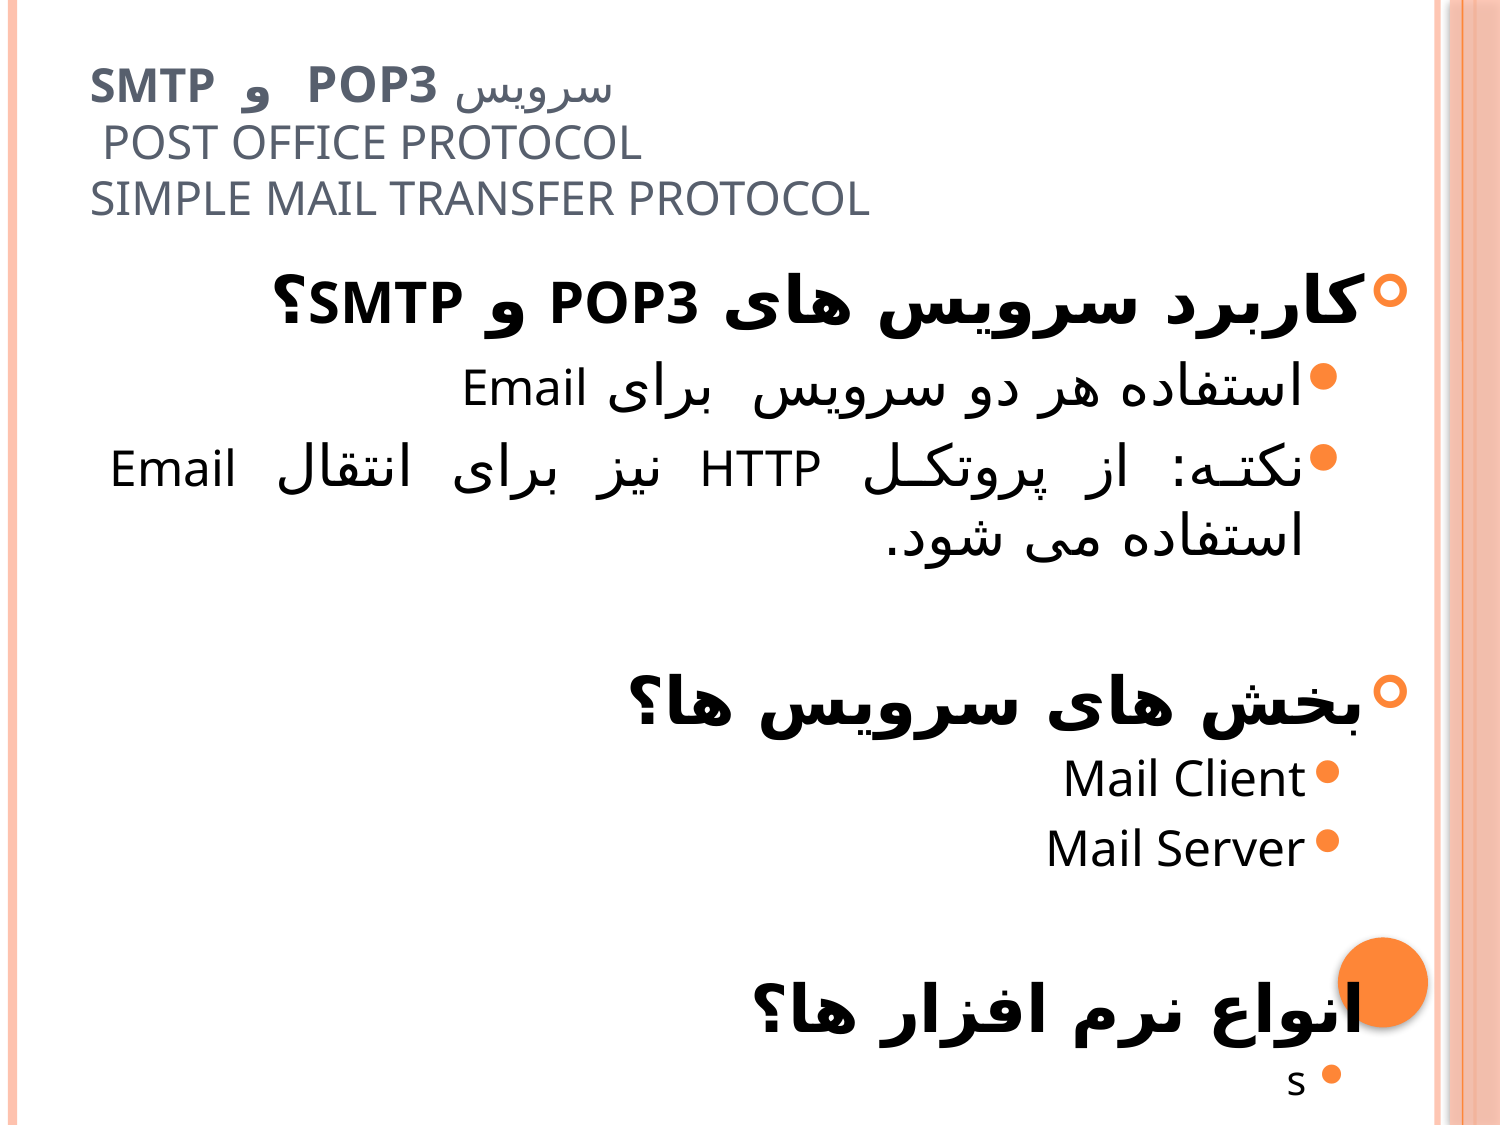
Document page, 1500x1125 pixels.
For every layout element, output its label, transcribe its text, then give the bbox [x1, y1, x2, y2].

title سرویس POP3 و SMTP Post Office Protocol Simple Mail Transfer Protocol [75, 45, 1300, 233]
list کاربرد سرویس های POP3 و SMTP؟ استفاده هر دو سرويس براى Email نکته: از پروتکل HTTP نیز برای انتقال Email استفاده می شود. بخش های سرویس ها؟ Mail Client Mail Server انواع نرم افزار ها؟ s [75, 249, 1425, 1113]
